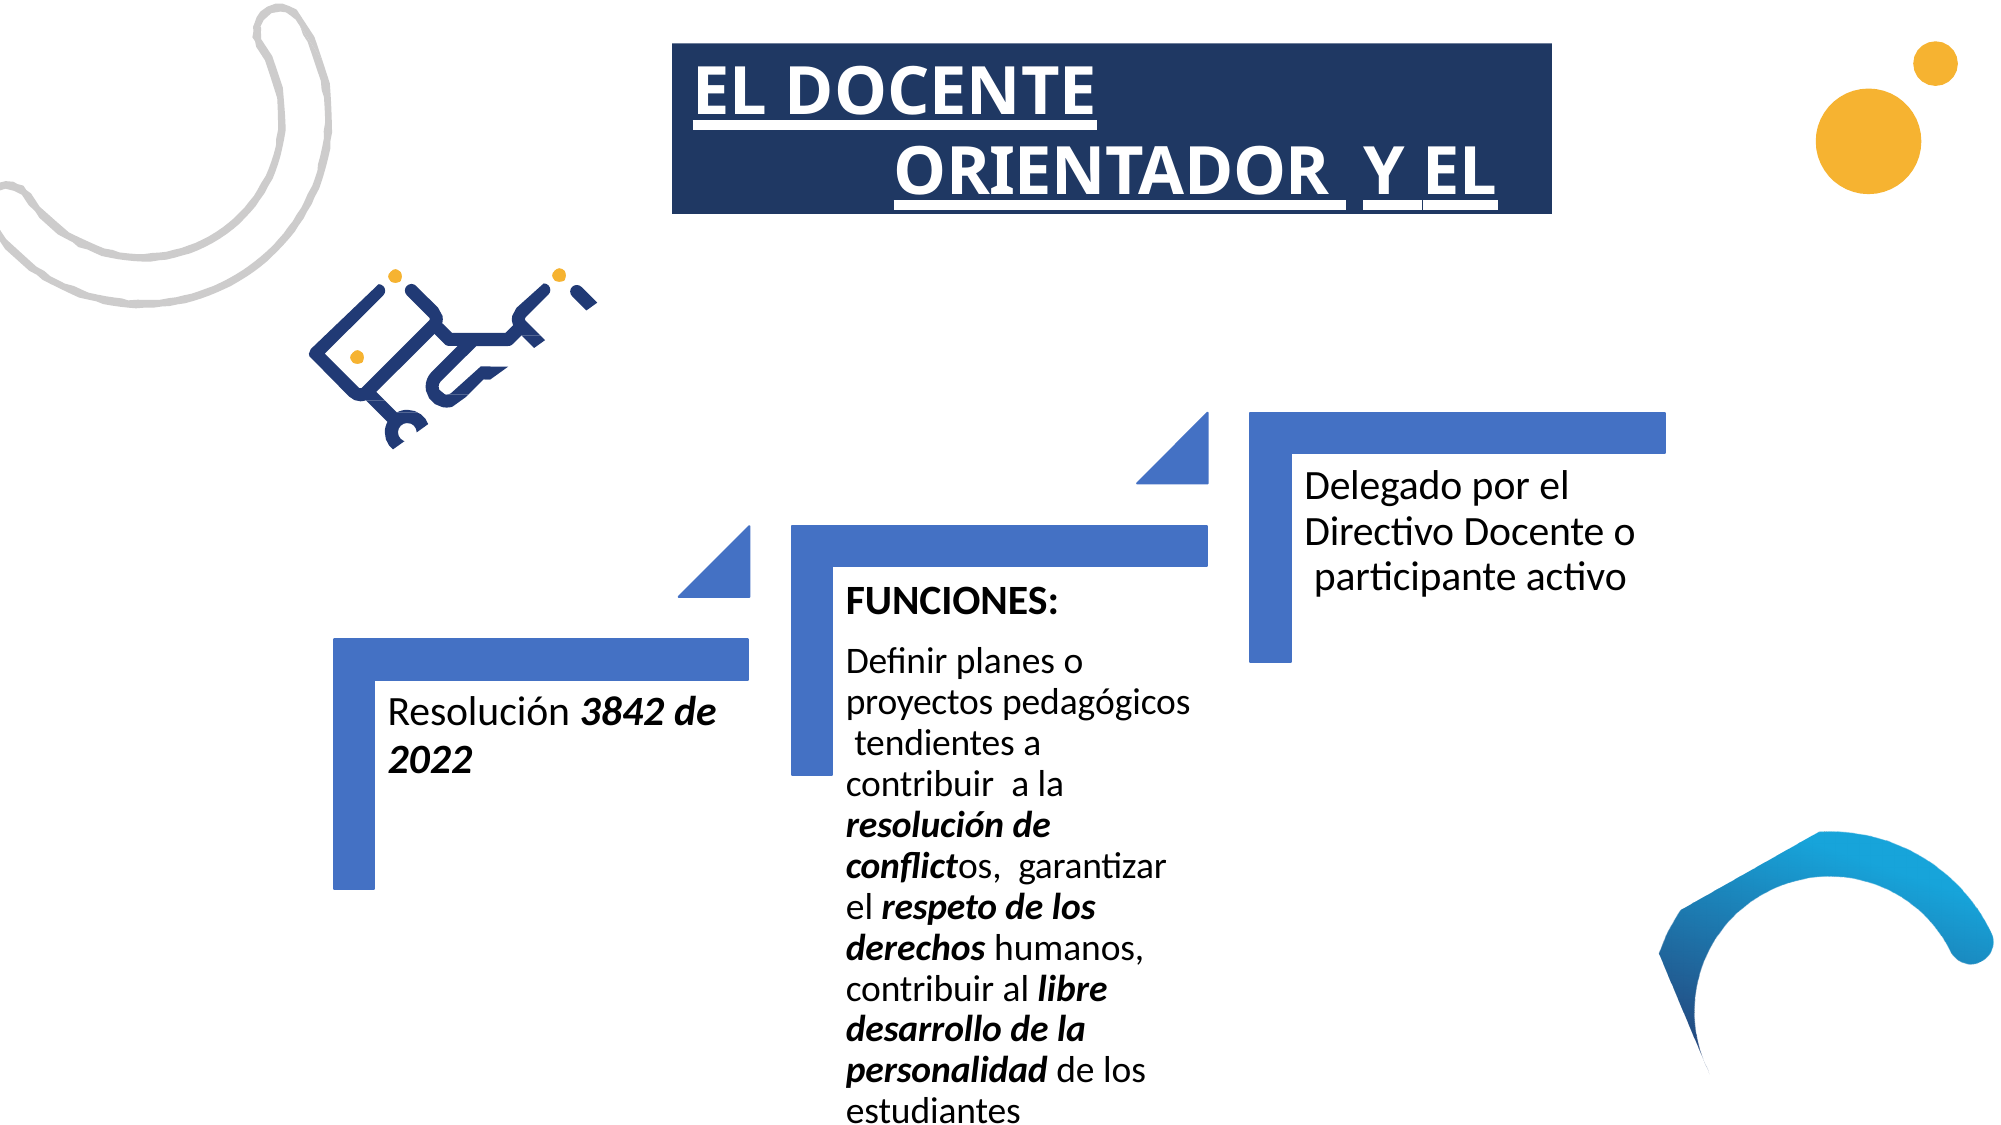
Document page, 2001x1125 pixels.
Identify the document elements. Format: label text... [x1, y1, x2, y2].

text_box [677, 524, 751, 599]
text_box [790, 524, 1209, 777]
text_box [0, 3, 333, 309]
text_box [1815, 88, 1922, 195]
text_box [308, 268, 598, 450]
text_box [1913, 41, 1958, 86]
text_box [1249, 411, 1667, 664]
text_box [669, 41, 1555, 221]
title EL DOCENTE ORIENTADOR Y EL COPASST [447, 46, 1553, 289]
picture [1648, 771, 2000, 1108]
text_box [332, 638, 750, 890]
text_box FUNCIONES: Definir planes o proyectos pedagógicos tendientes a contribuir a la resolución de conflictos, garantizar el respeto de los derechos humanos, contribuir al libre desarrollo de la personalidad de los estudiantes [843, 785, 1196, 1125]
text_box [1135, 411, 1210, 485]
